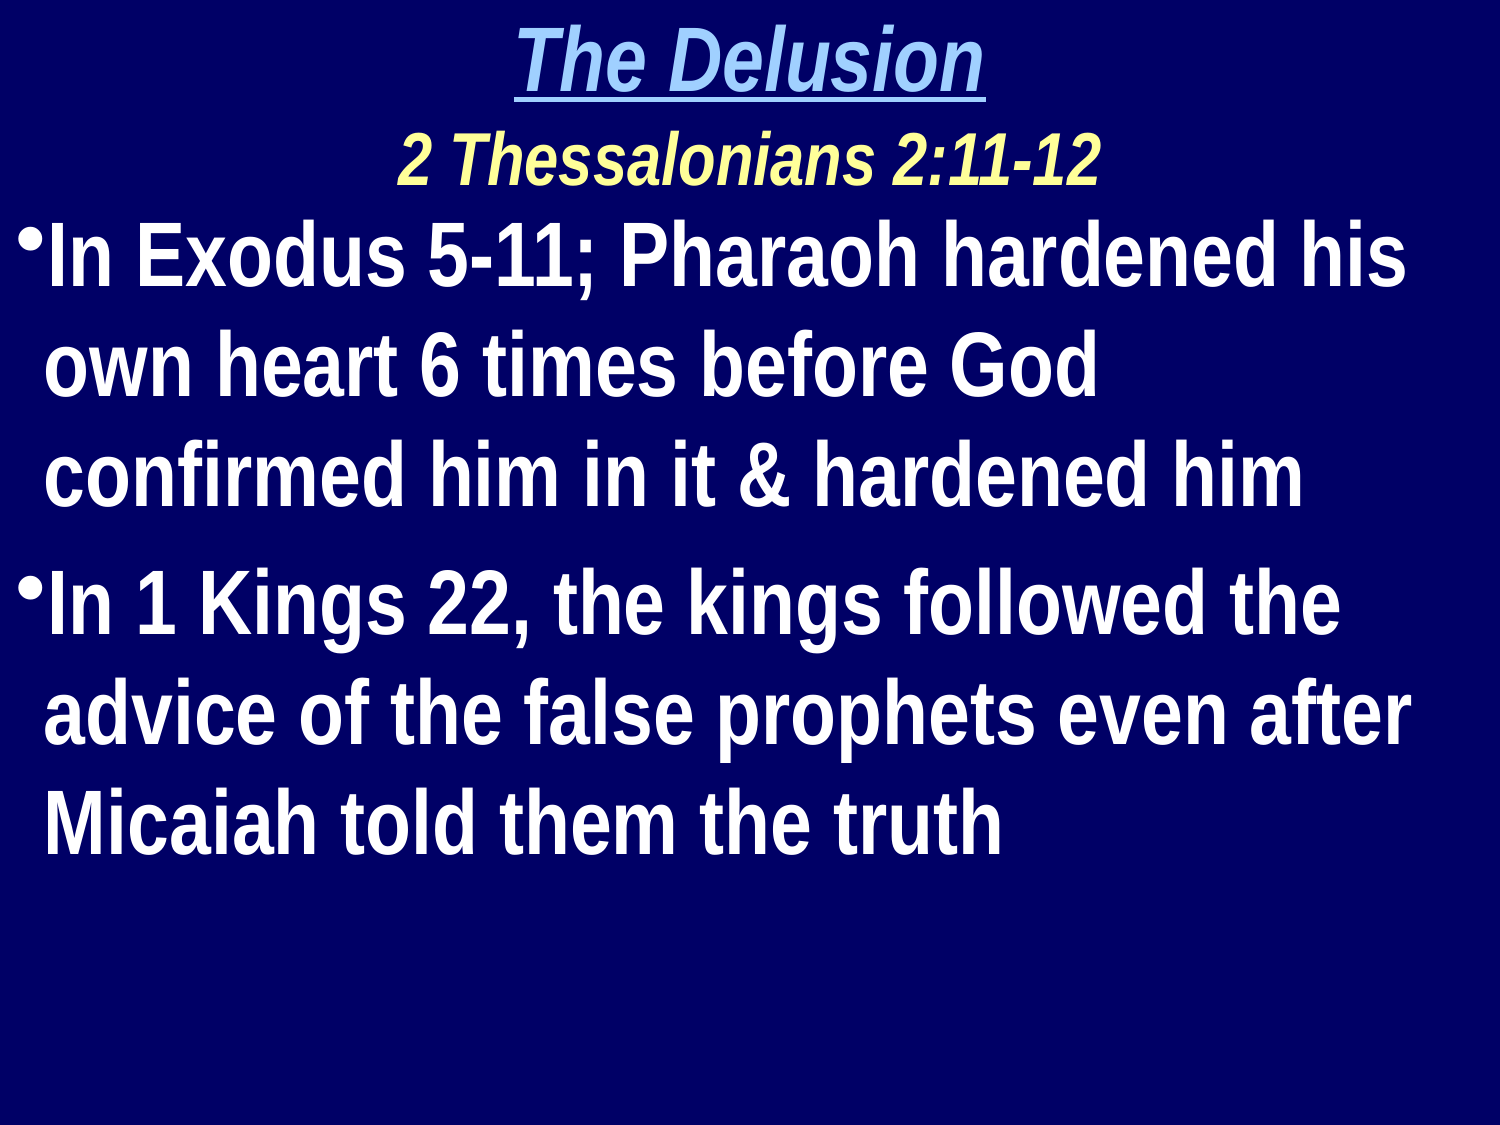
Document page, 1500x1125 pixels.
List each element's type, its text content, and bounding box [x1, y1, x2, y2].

title The Delusion 2 Thessalonians 2:11-12 [0, 0, 1500, 187]
list In Exodus 5-11; Pharaoh hardened his own heart 6 times before God confirmed him in it & hardened him In 1 Kings 22, the kings followed the advice of the false prophets even after Micaiah told them the truth [0, 187, 1500, 1125]
